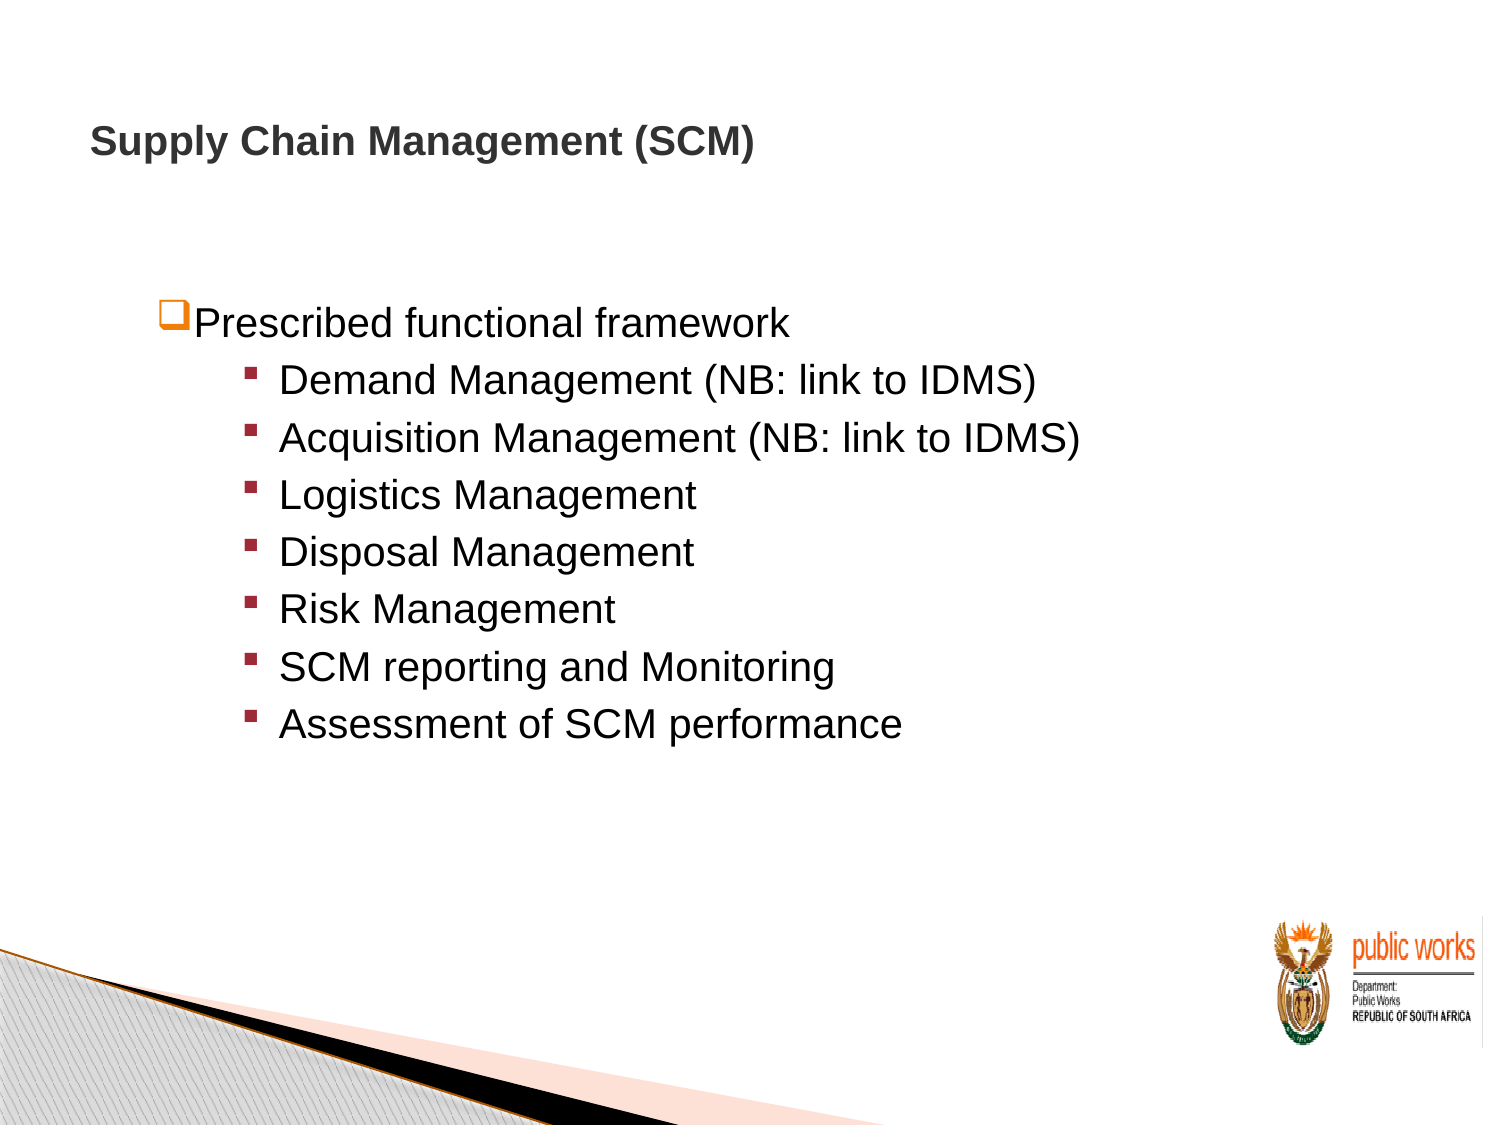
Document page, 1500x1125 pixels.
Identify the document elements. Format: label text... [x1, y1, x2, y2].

picture [1269, 916, 1483, 1050]
title Supply Chain Management (SCM) [75, 45, 1425, 233]
list Prescribed functional framework Demand Management (NB: link to IDMS) Acquisition Management (NB: link to IDMS) Logistics Management Disposal Management Risk Management SCM reporting and Monitoring Assessment of SCM performance [76, 231, 1427, 941]
